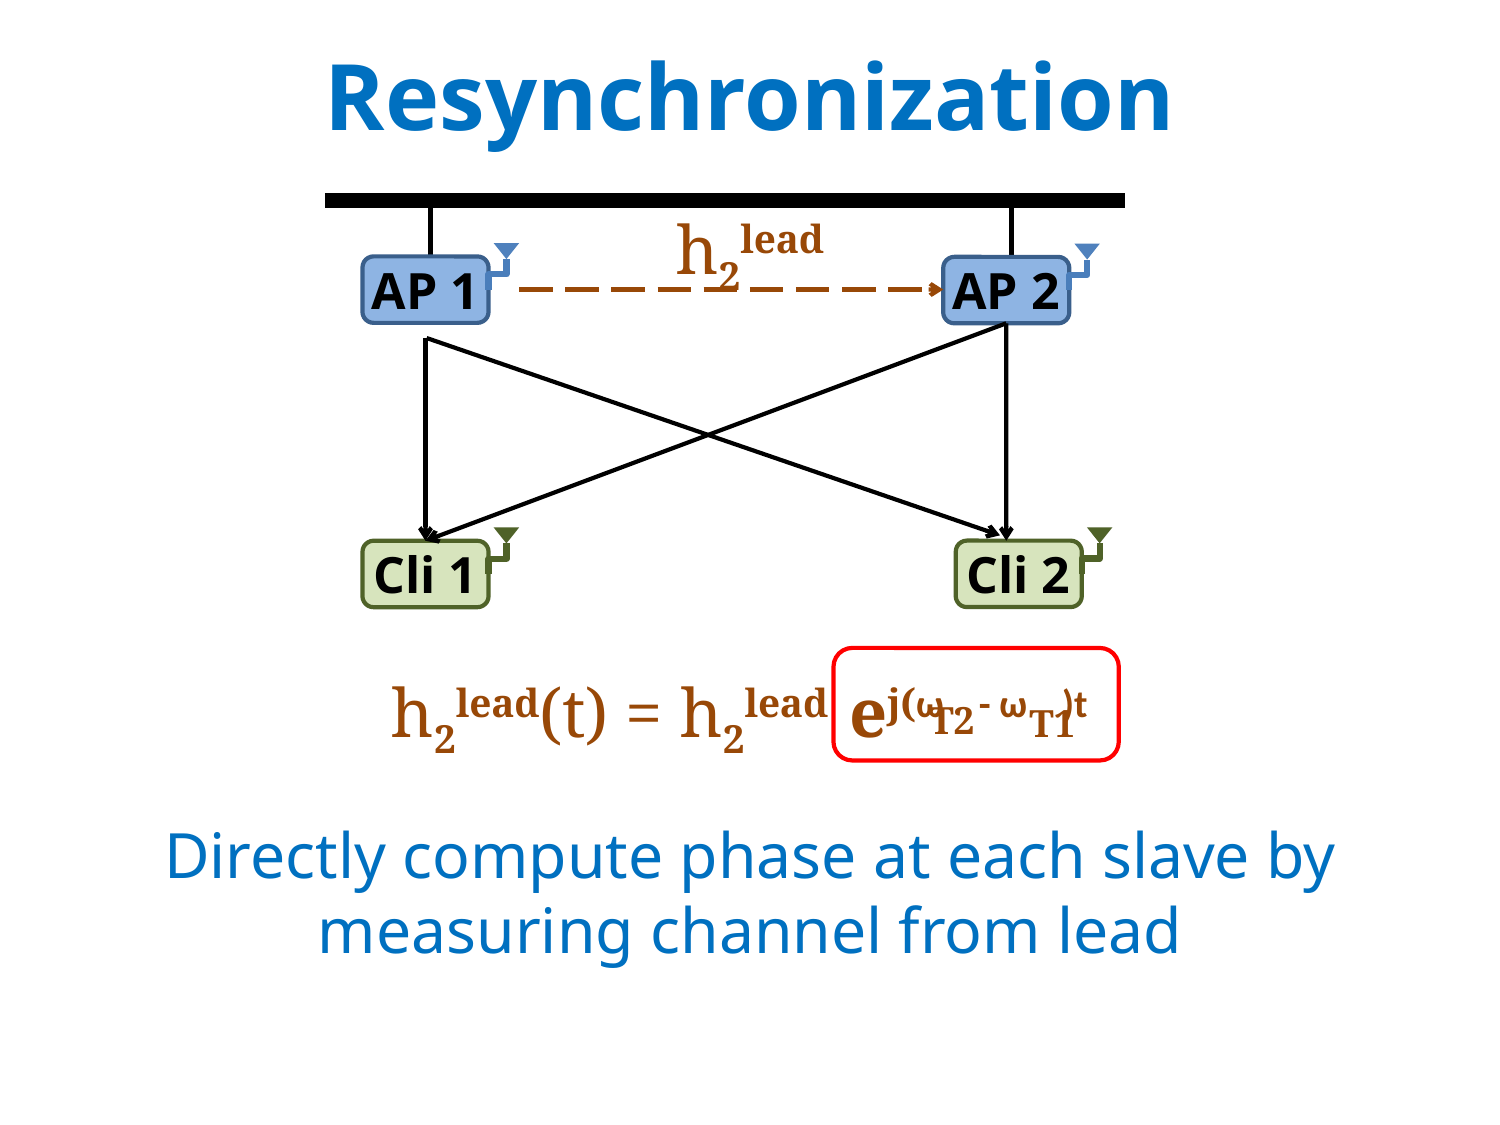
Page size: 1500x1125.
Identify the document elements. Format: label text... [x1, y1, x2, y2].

text_box h2lead(t) = h2lead [359, 663, 861, 769]
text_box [426, 337, 1001, 536]
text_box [425, 323, 1005, 338]
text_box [820, 662, 1126, 760]
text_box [324, 200, 1126, 608]
text_box [832, 645, 1121, 661]
text_box Directly compute phase at each slave by measuring channel from lead [1, 808, 1500, 973]
title Resynchronization [75, 0, 1425, 188]
